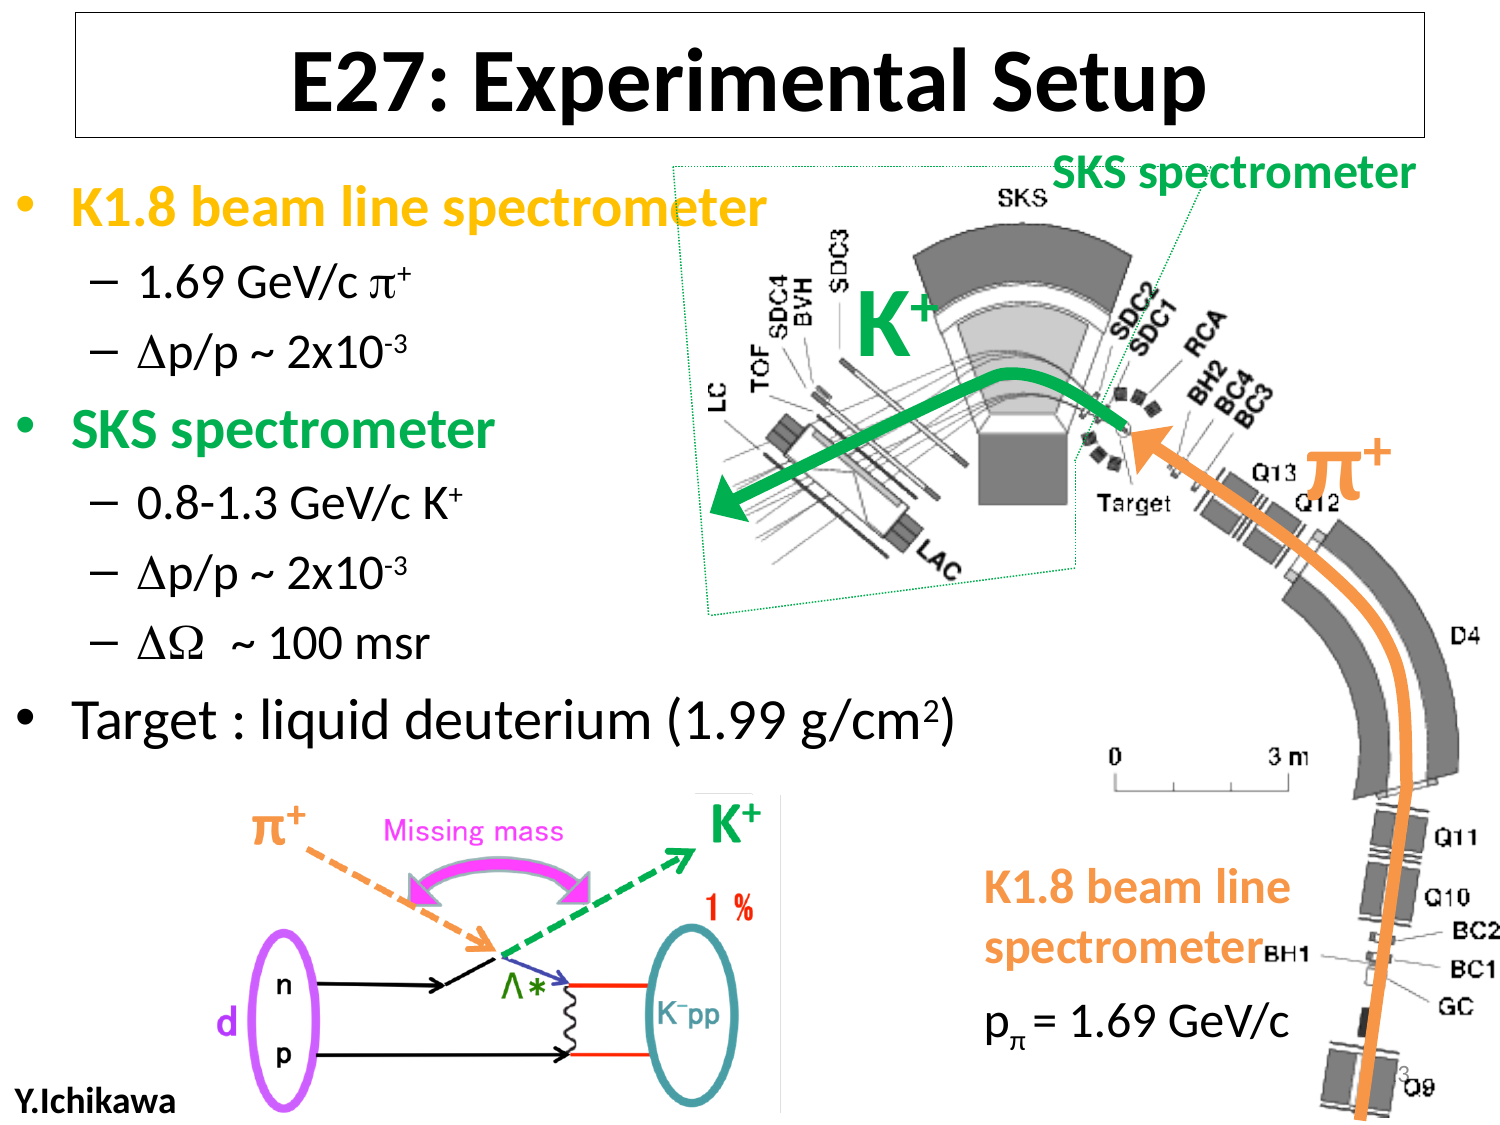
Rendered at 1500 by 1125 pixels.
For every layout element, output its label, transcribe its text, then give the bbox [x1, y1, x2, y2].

text_box SKS spectrometer [1037, 131, 1434, 185]
picture [1212, 187, 1500, 1119]
list K1.8 beam line spectrometer 1.69 GeV/c p+ Dp/p ~ 2x10-3 SKS spectrometer 0.8-1.3 GeV/c K+ Dp/p ~ 2x10-3 DW ~ 100 msr Target : liquid deuterium (1.99 g/cm2) [0, 160, 1037, 886]
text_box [672, 166, 1212, 616]
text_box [1128, 392, 1412, 1121]
title E27: Experimental Setup [75, 12, 1425, 138]
text_box Y.Ichikawa [0, 1068, 192, 1125]
picture [205, 616, 1128, 1119]
